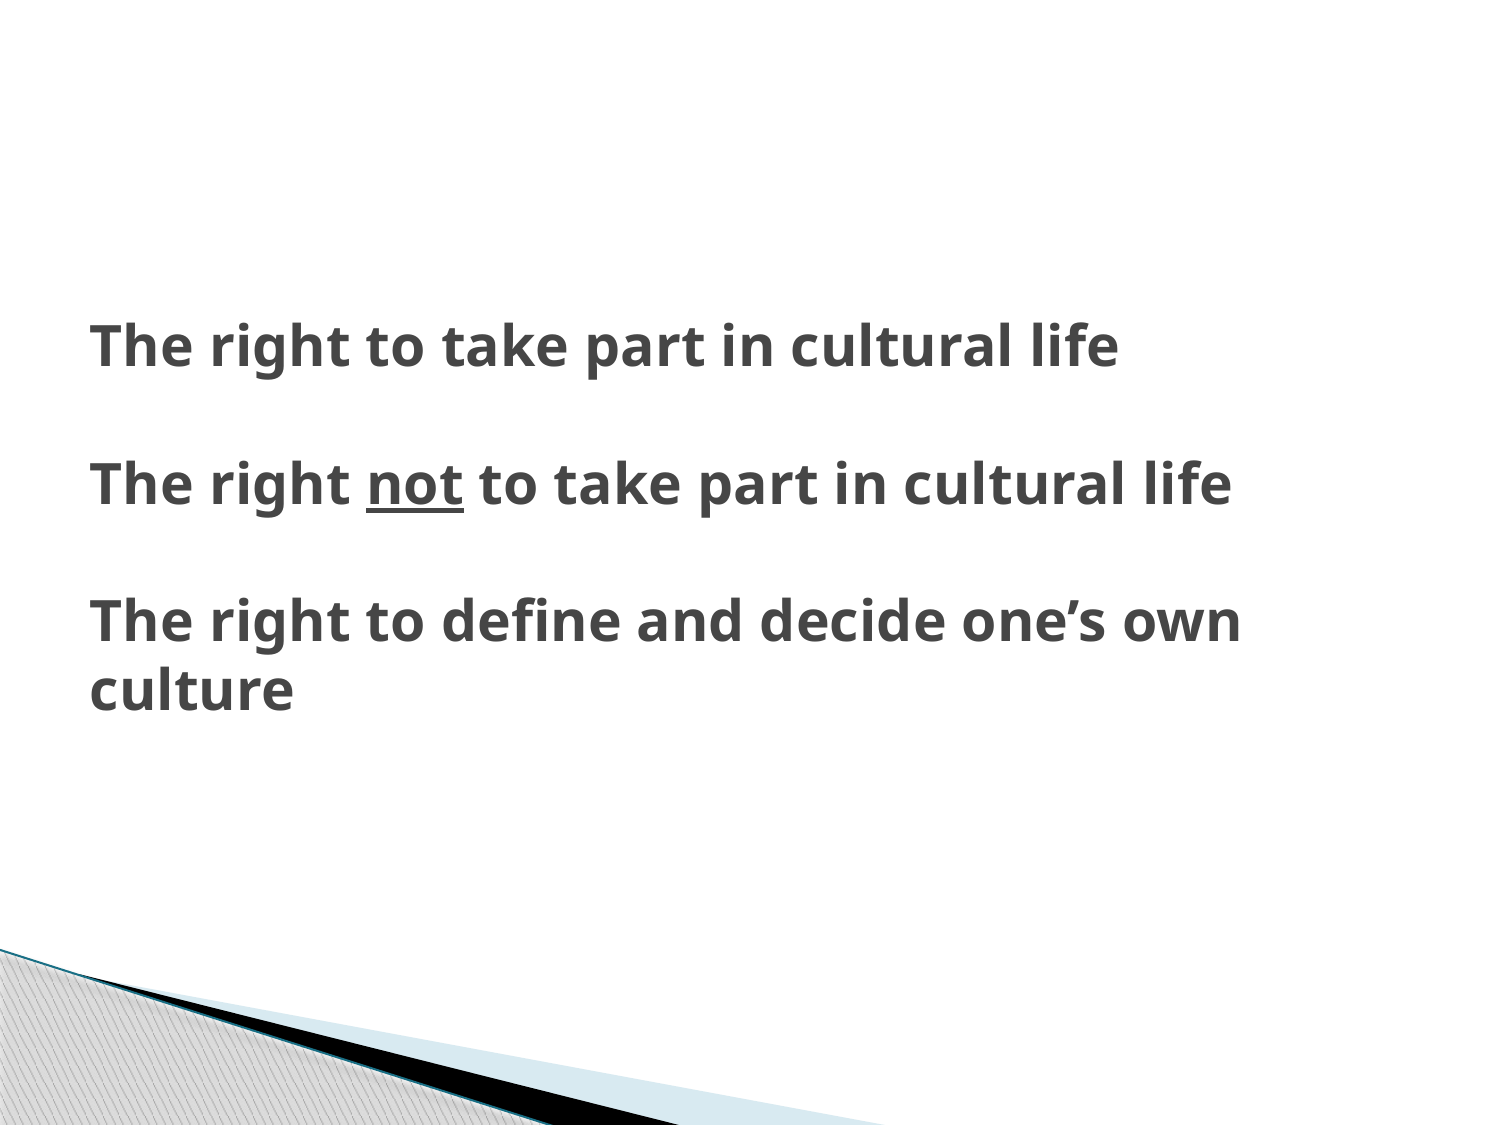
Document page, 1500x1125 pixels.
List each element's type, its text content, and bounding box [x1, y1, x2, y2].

title The right to take part in cultural life The right not to take part in cultural life The right to define and decide one’s own culture [75, 299, 1425, 800]
